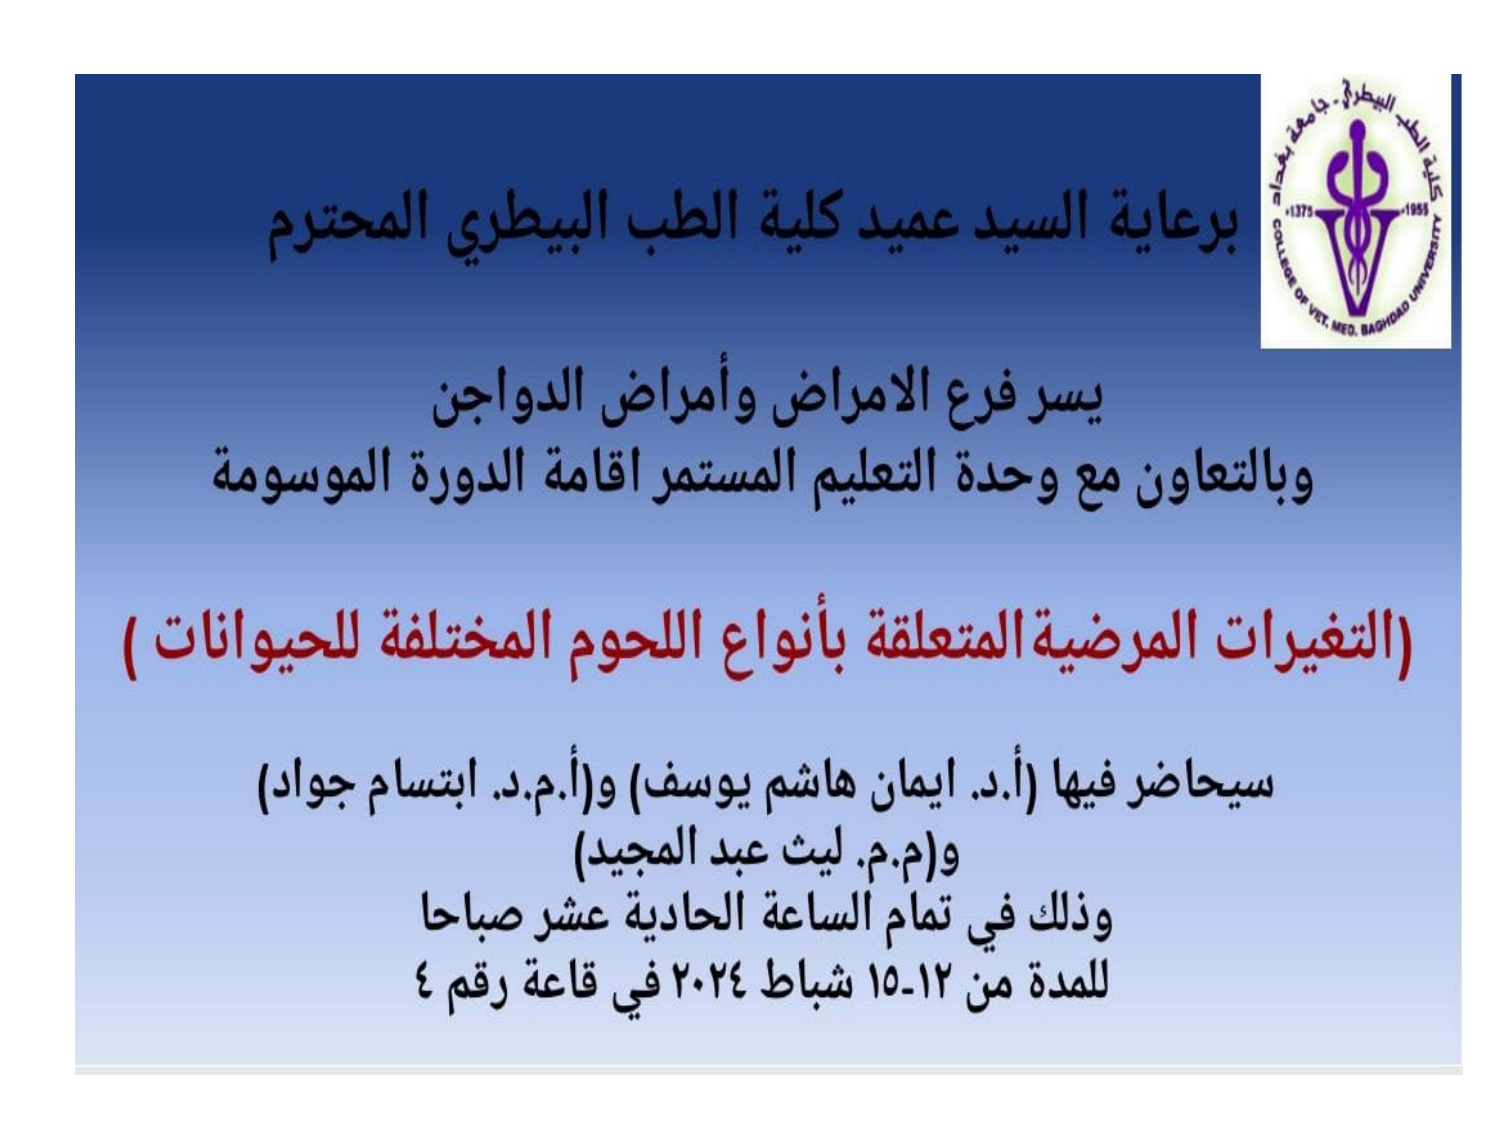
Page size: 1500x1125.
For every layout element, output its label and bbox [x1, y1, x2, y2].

list [74, 74, 1463, 1076]
